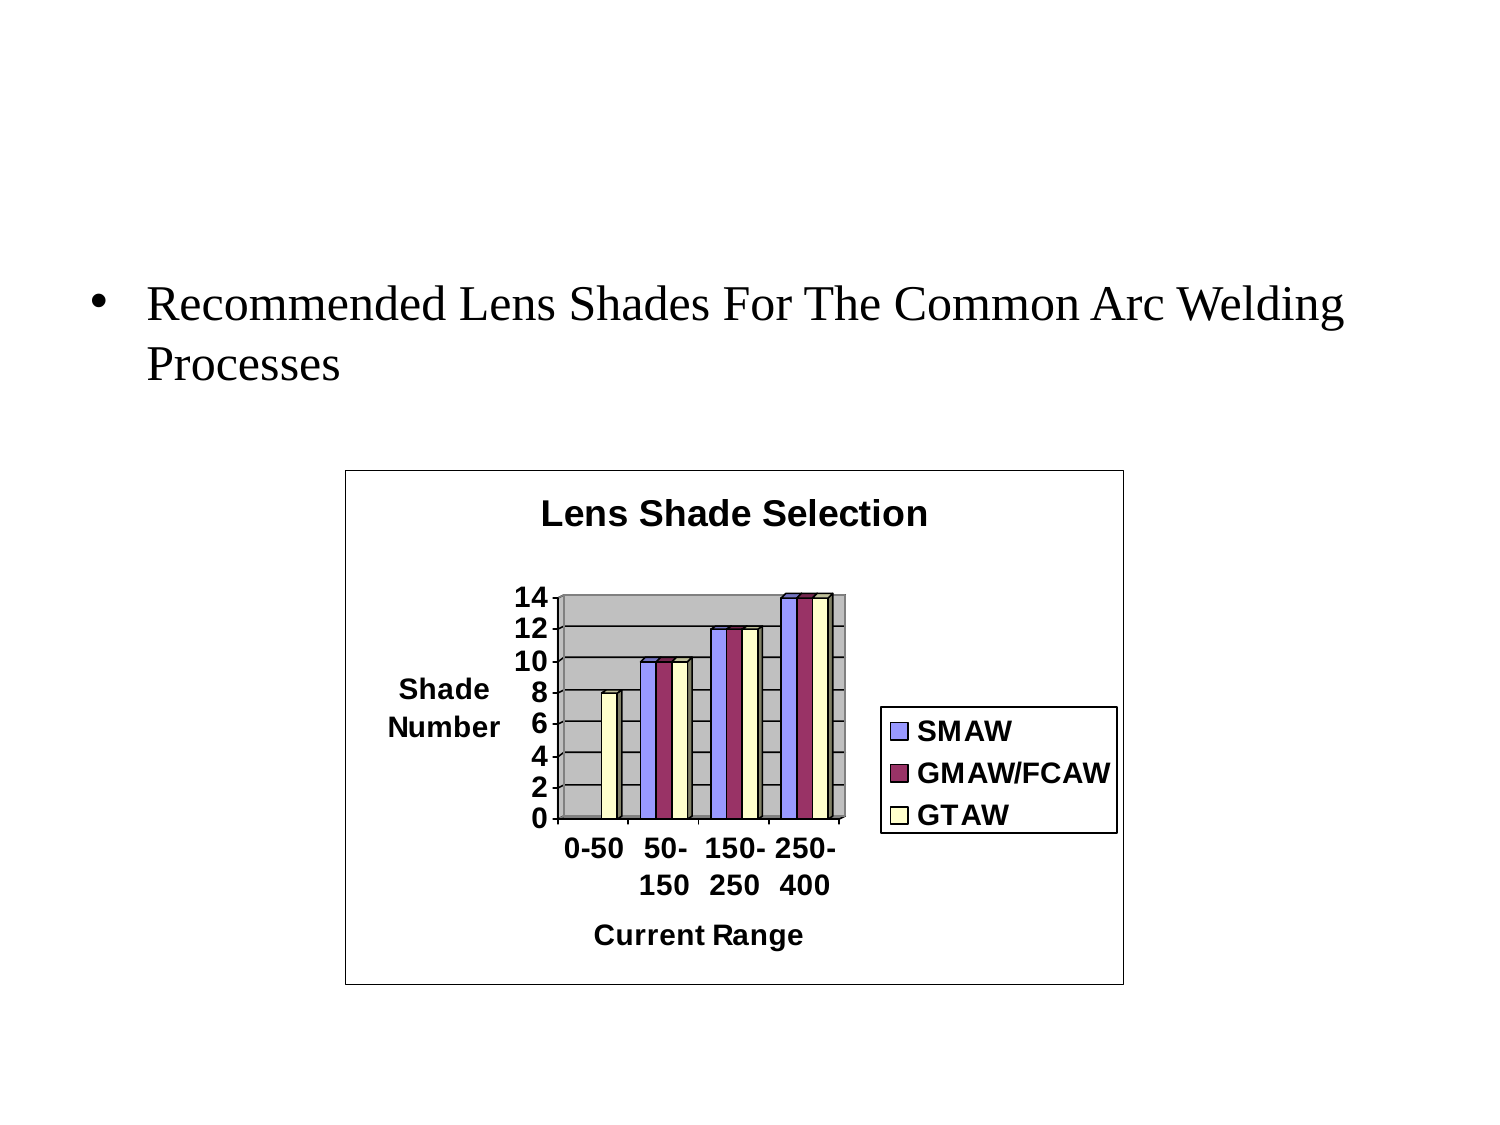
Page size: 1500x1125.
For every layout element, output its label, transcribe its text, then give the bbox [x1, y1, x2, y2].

list Recommended Lens Shades For The Common Arc Welding Processes [75, 262, 1425, 1005]
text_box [337, 462, 1134, 993]
